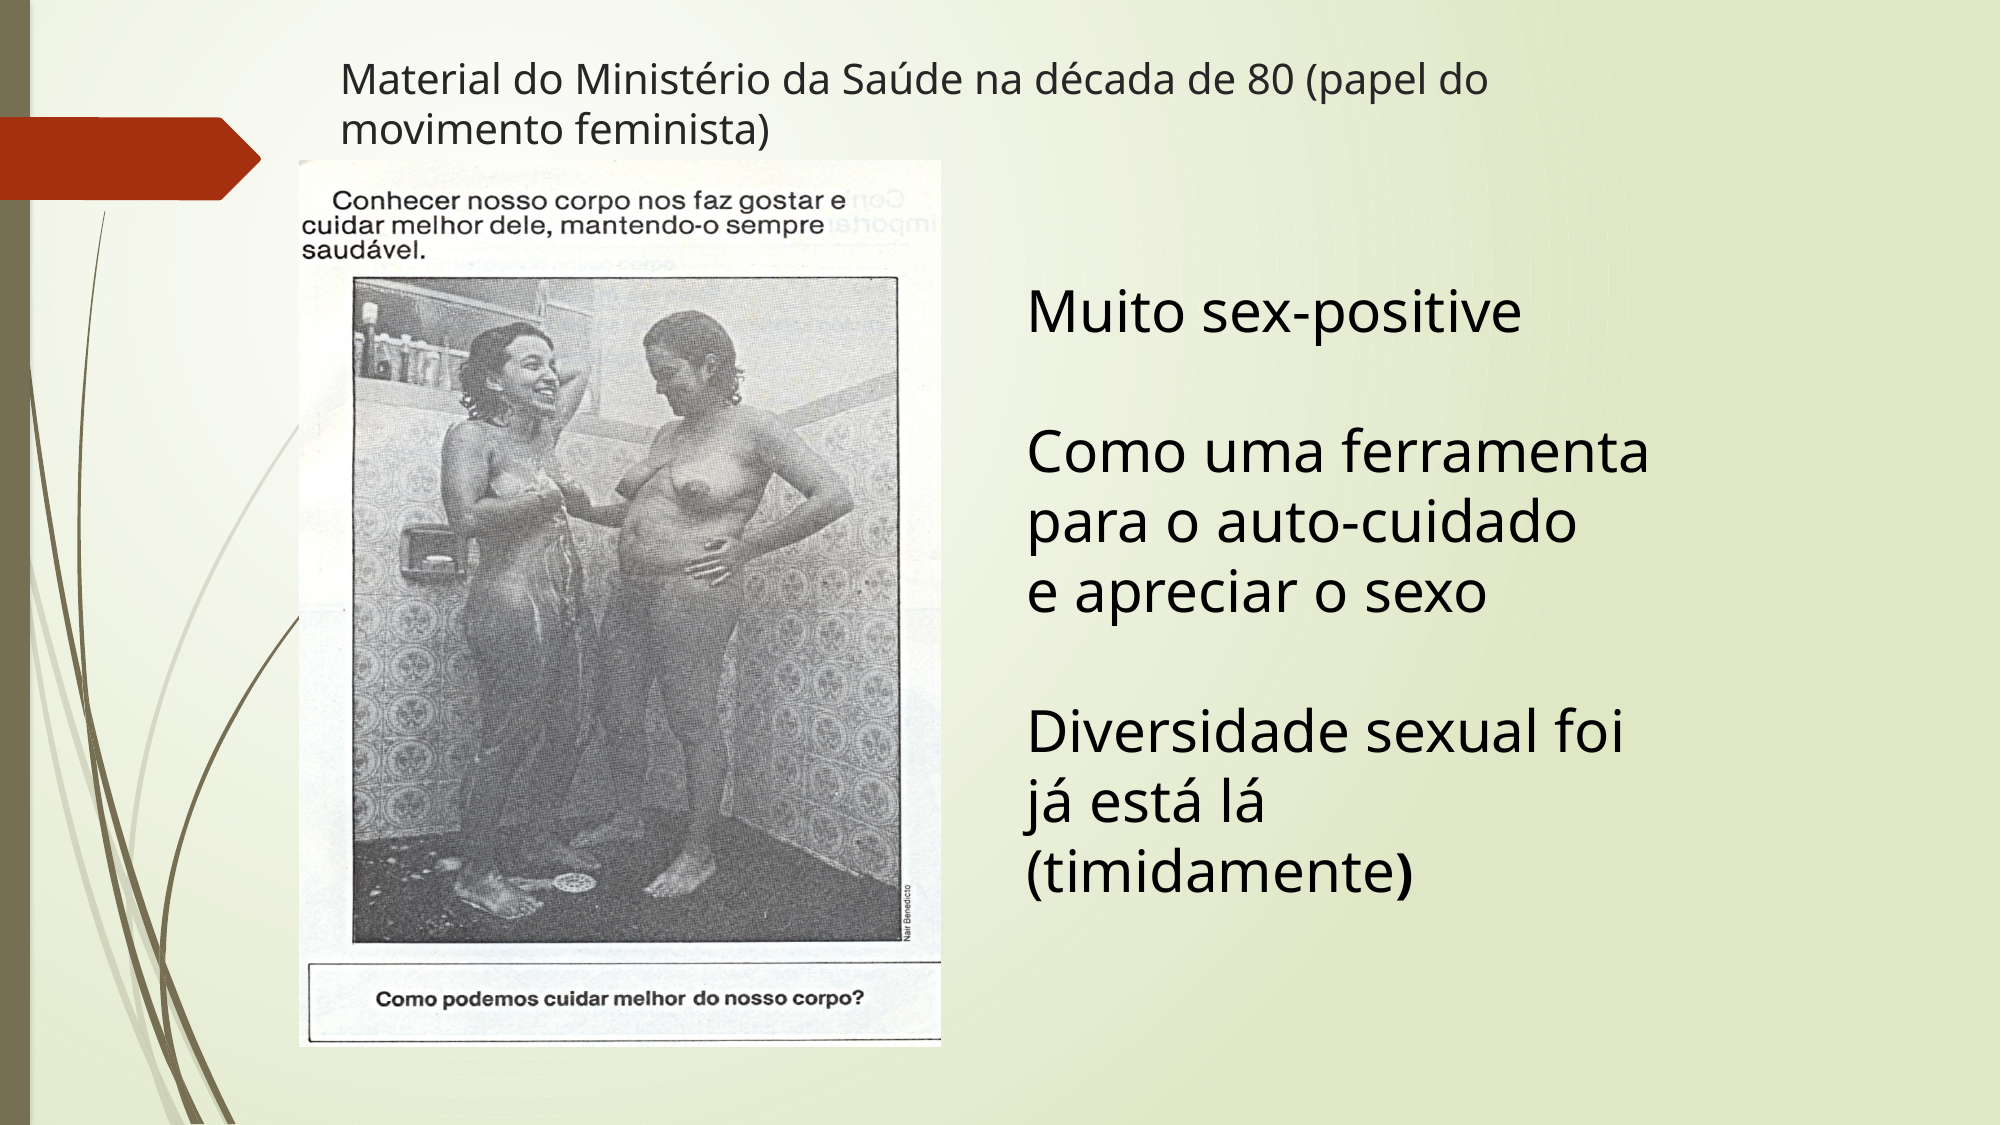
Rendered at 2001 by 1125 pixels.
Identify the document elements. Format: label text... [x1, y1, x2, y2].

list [299, 160, 942, 1048]
text_box Muito sex-positive Como uma ferramenta para o auto-cuidado e apreciar o sexo Diversidade sexual foi já está lá (timidamente) [1011, 266, 1674, 912]
title Material do Ministério da Saúde na década de 80 (papel do movimento feminista) [324, 45, 1675, 161]
